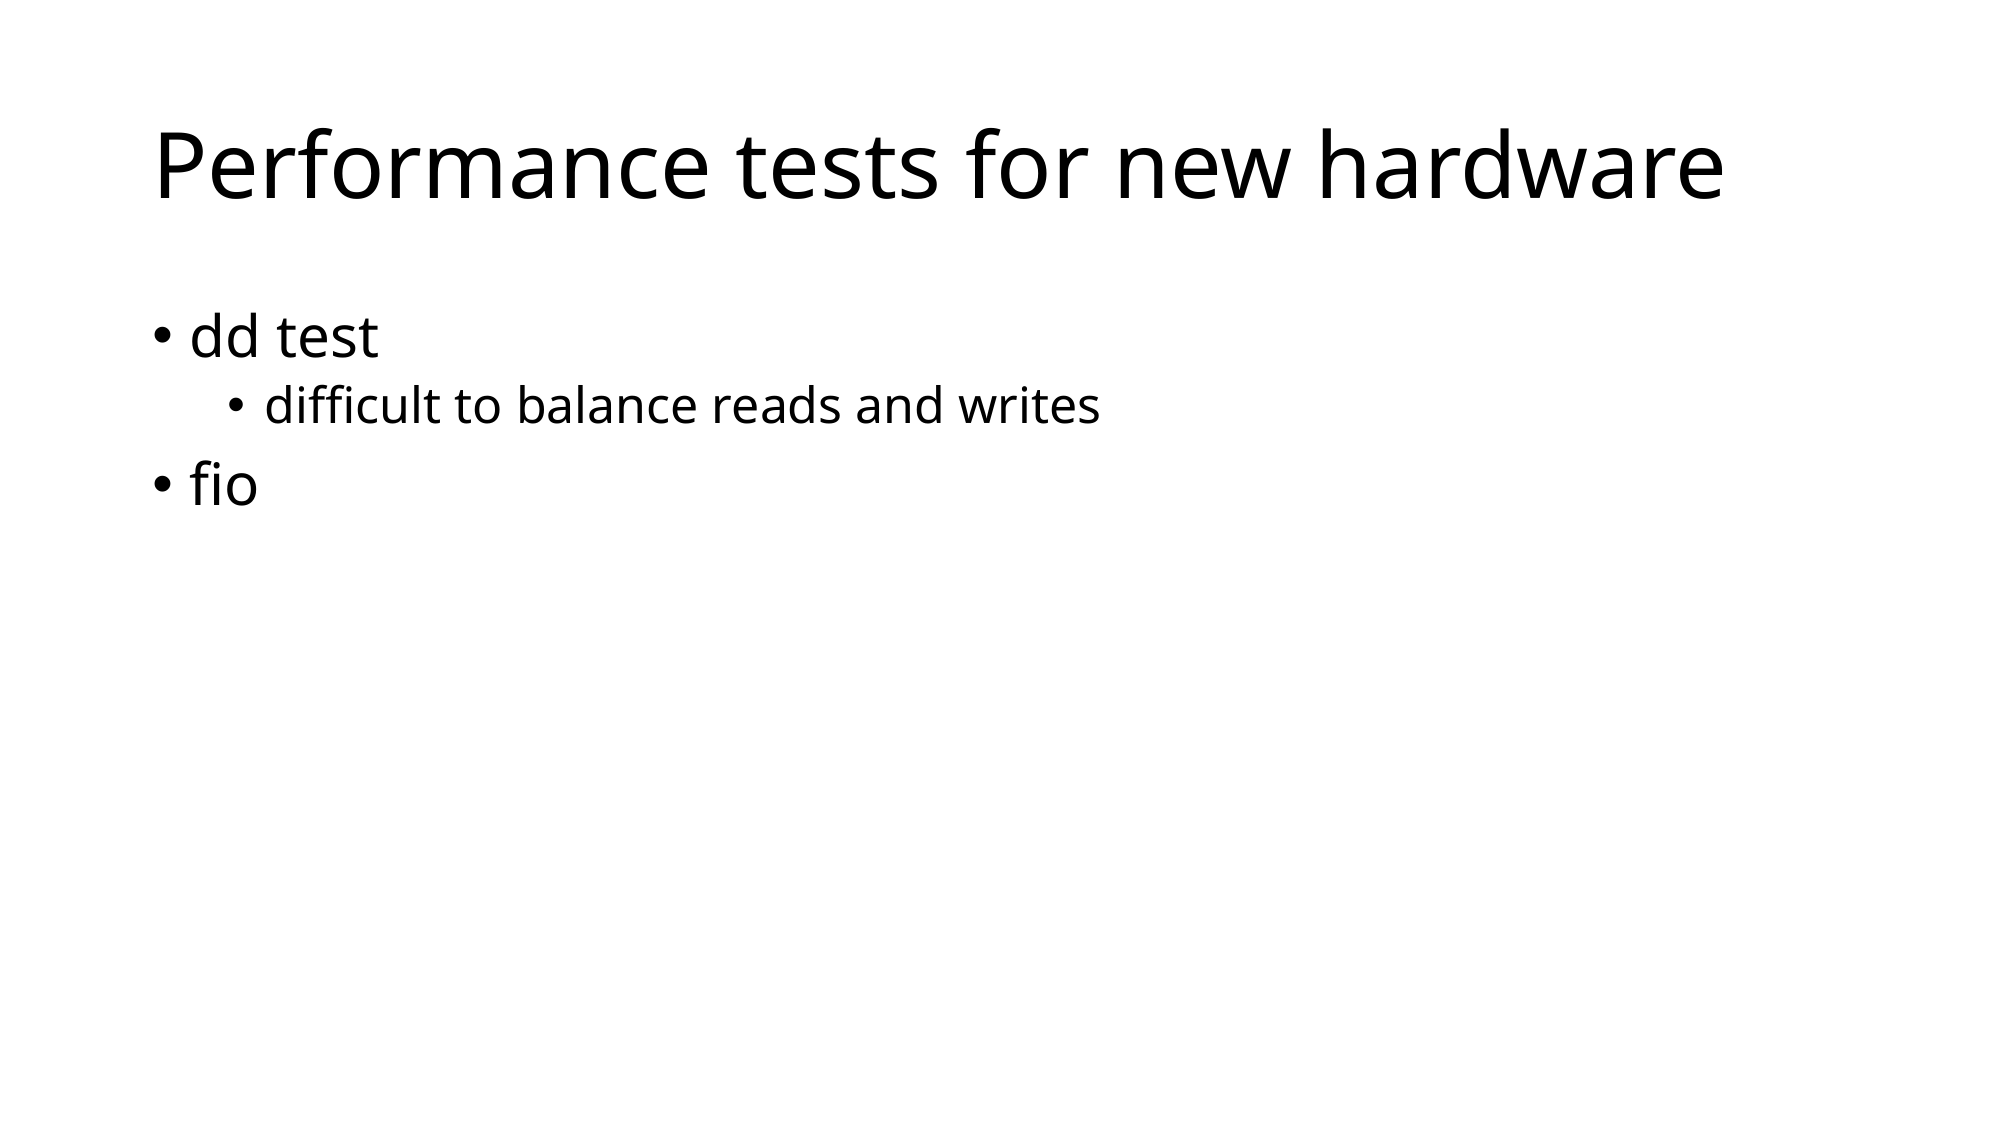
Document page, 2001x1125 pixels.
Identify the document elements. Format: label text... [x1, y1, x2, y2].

title Performance tests for new hardware [137, 59, 1863, 278]
list dd test difficult to balance reads and writes fio [137, 299, 1863, 1014]
